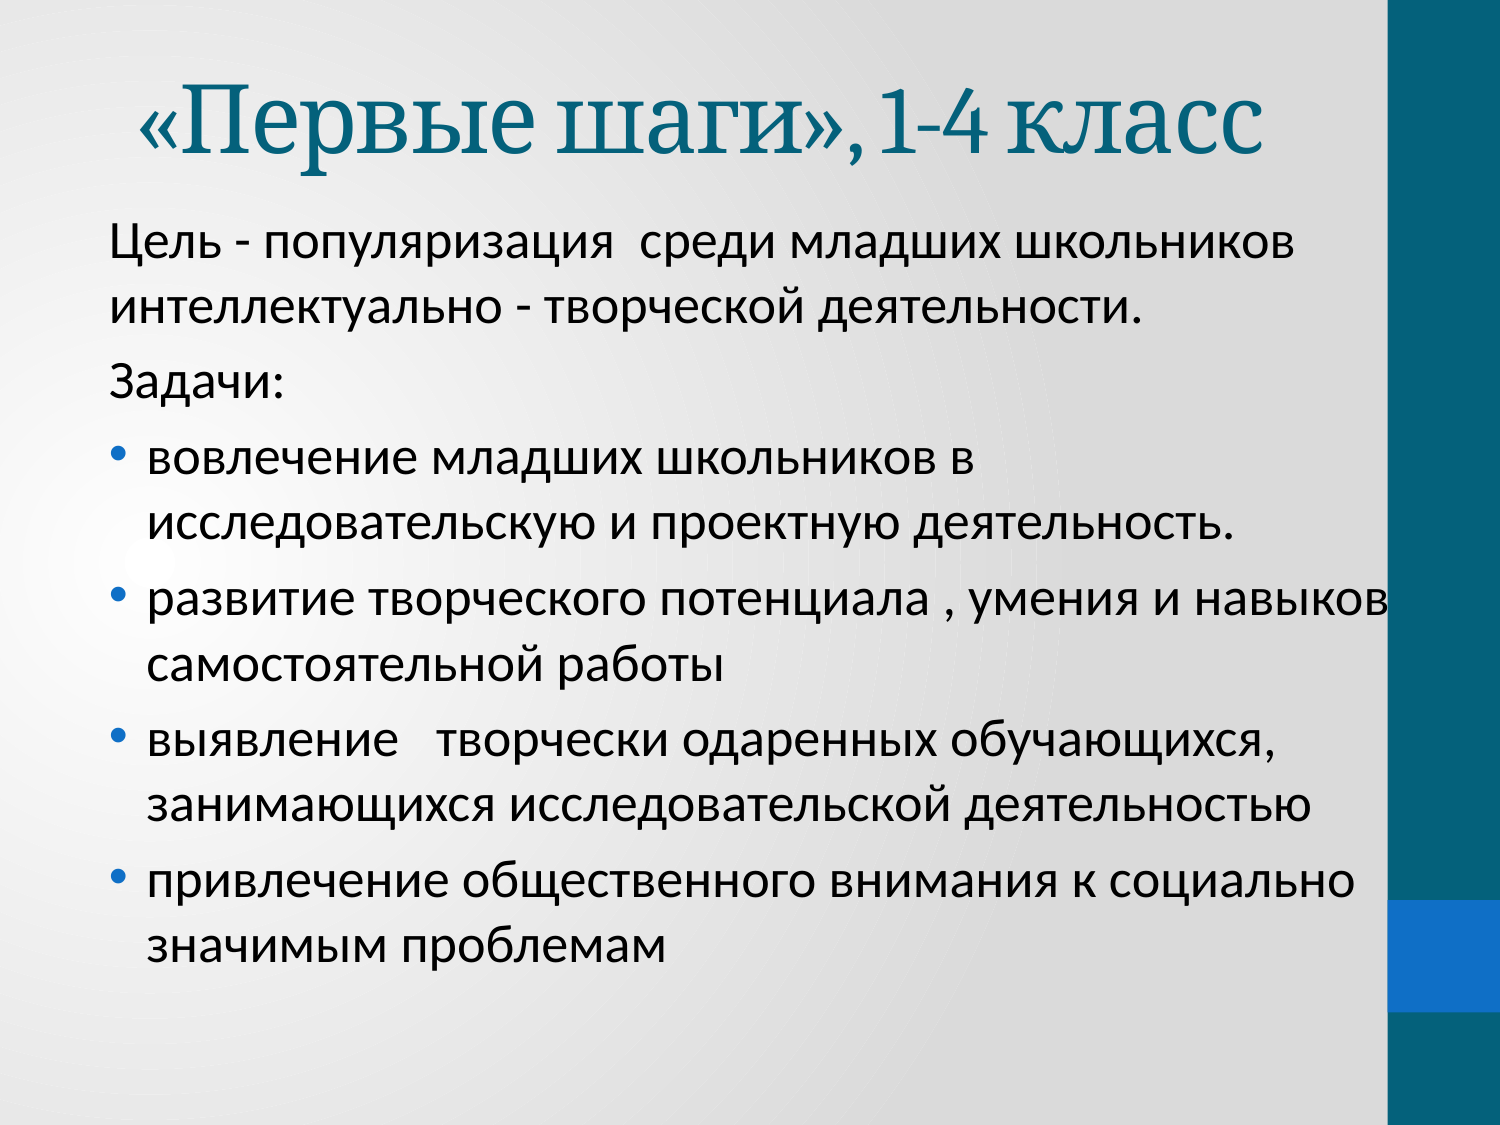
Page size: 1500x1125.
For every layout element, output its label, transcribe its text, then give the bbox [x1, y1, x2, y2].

list Цель - популяризация среди младших школьников интеллектуально - творческой деятельности. Задачи: вовлечение младших школьников в исследовательскую и проектную деятельность. развитие творческого потенциала , умения и навыков самостоятельной работы выявление творчески одаренных обучающихся, занимающихся исследовательской деятельностью привлечение общественного внимания к социально значимым проблемам [75, 196, 1412, 1071]
title «Первые шаги», 1-4 класс [75, 45, 1325, 185]
